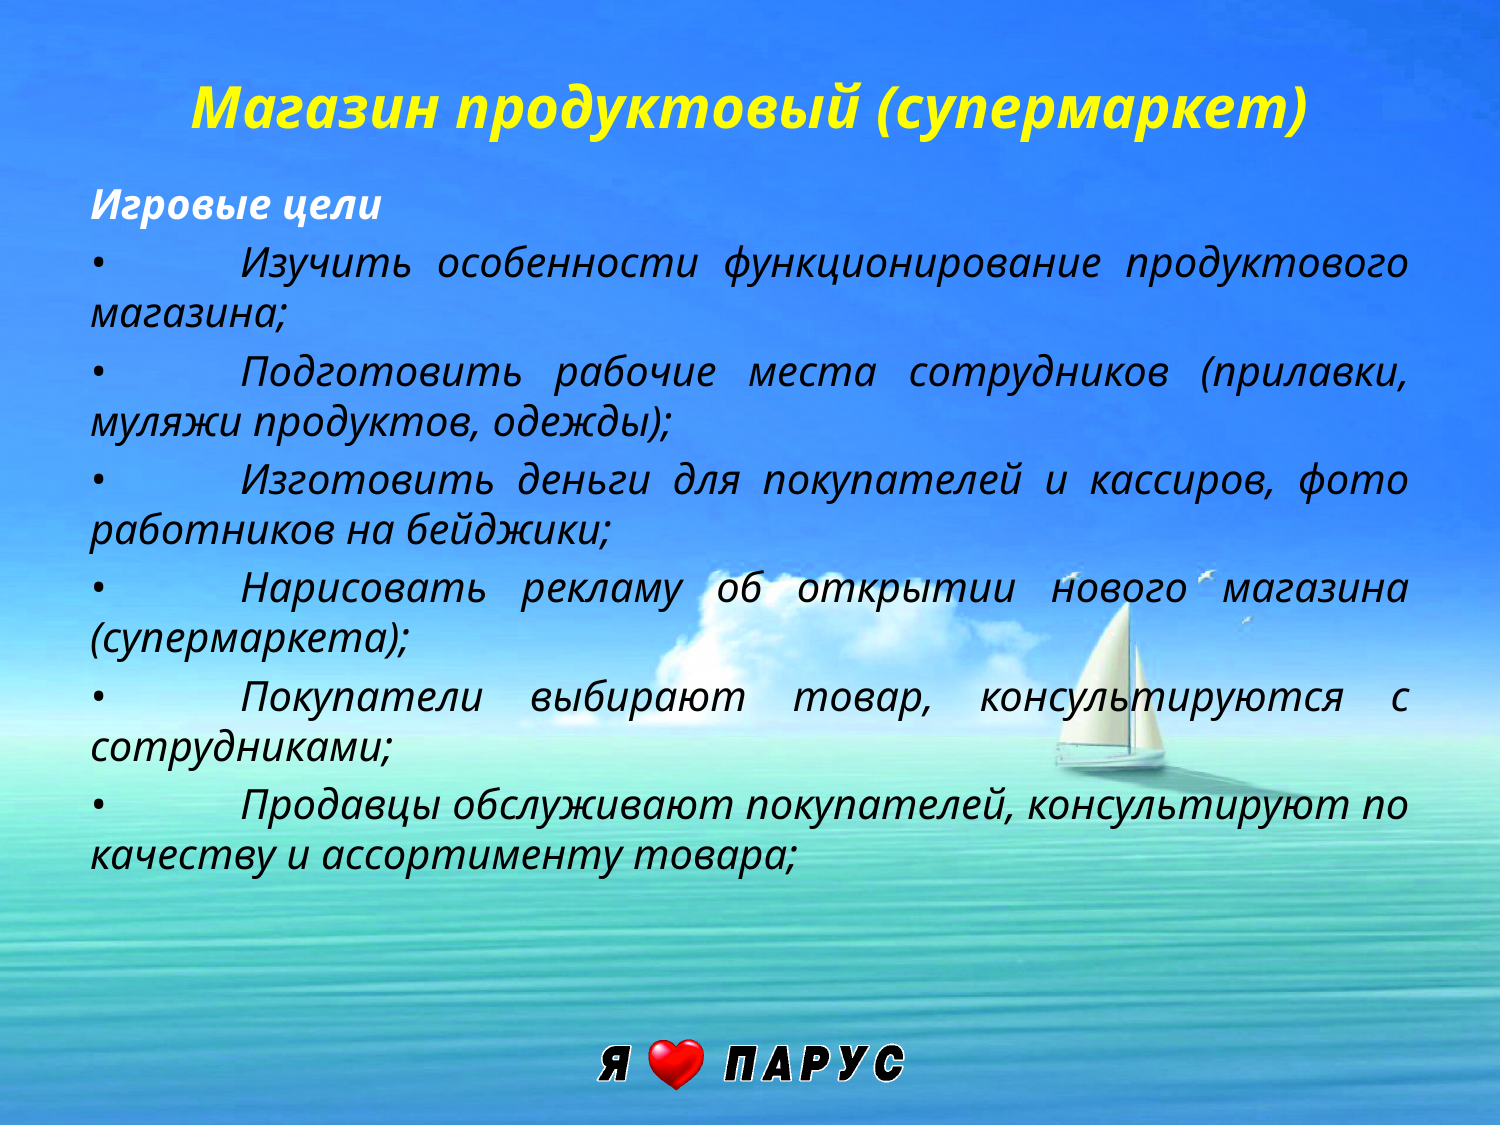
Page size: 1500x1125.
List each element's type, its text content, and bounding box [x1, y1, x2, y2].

list Магазин продуктовый (супермаркет) [75, 70, 1425, 170]
picture [0, 0, 1500, 1125]
text_box Игровые цели • Изучить особенности функционирование продуктового магазина; • Подготовить рабочие места сотрудников (прилавки, муляжи продуктов, одежды); • Изготовить деньги для покупателей и кассиров, фото работников на бейджики; • Нарисовать рекламу об открытии нового магазина (супермаркета); • Покупатели выбирают товар, консультируются с сотрудниками; • Продавцы обслуживают покупателей, консультируют по качеству и ассортименту товара; [74, 170, 1425, 970]
